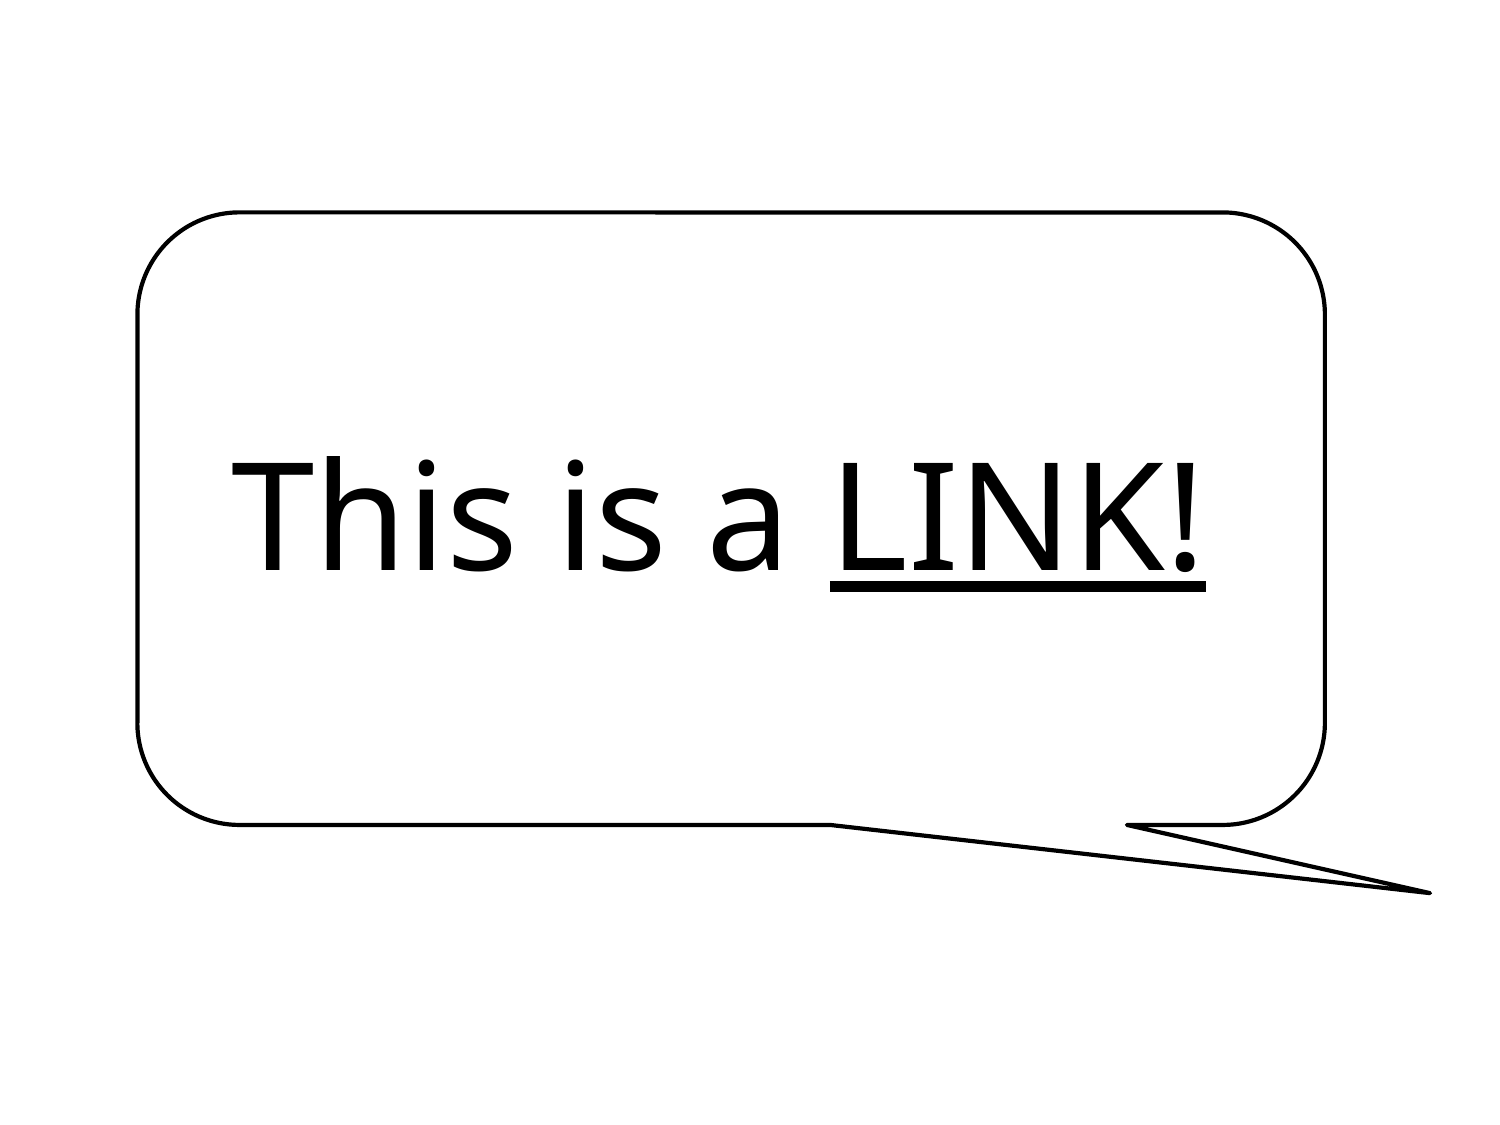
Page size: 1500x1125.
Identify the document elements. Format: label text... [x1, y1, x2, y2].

text_box [135, 210, 1433, 896]
text_box This is a LINK! [149, 412, 1288, 750]
